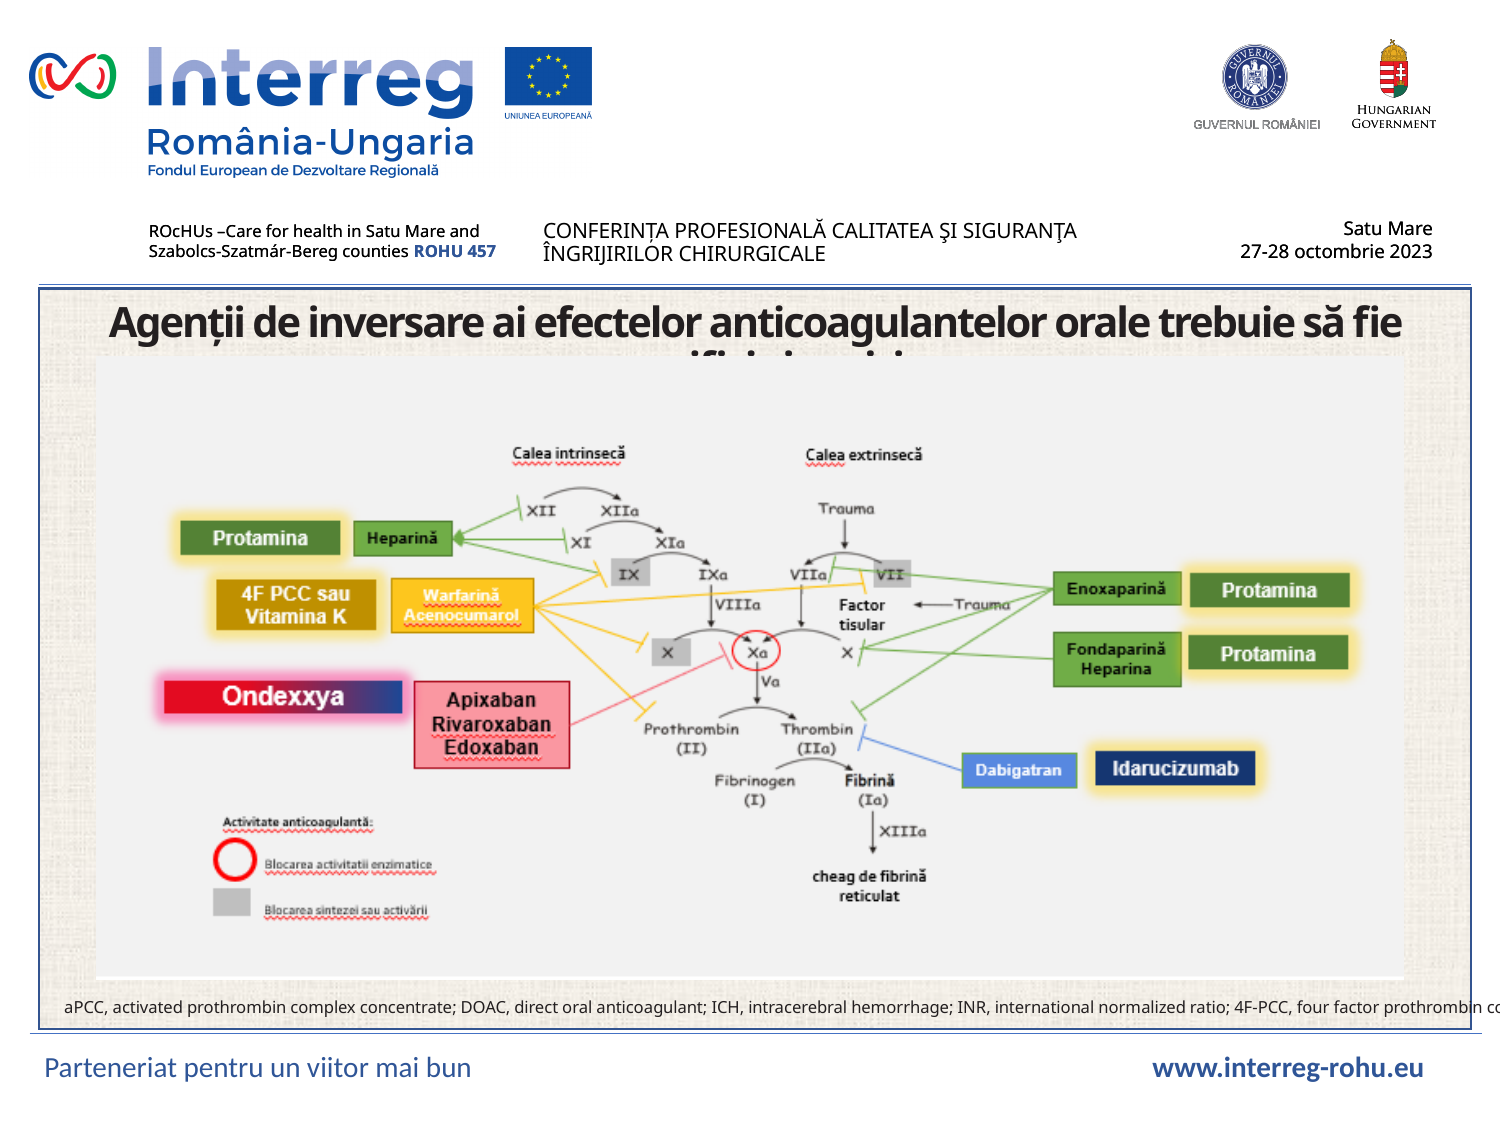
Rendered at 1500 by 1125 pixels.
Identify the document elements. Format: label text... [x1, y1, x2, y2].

picture [96, 356, 1404, 980]
text_box Agenții de inversare ai efectelor anticoagulantelor orale trebuie să fie specifici și rapizi [38, 294, 1471, 372]
picture [1194, 39, 1436, 129]
footer Parteneriat pentru un viitor mai bun www.interreg-rohu.eu [29, 1032, 1482, 1092]
picture [29, 47, 592, 178]
text_box aPCC, activated prothrombin complex concentrate; DOAC, direct oral anticoagulant; ICH, intracerebral hemorrhage; INR, international normalized ratio; 4F-PCC, four factor prothrombin complex concentrate [63, 1001, 1500, 1033]
